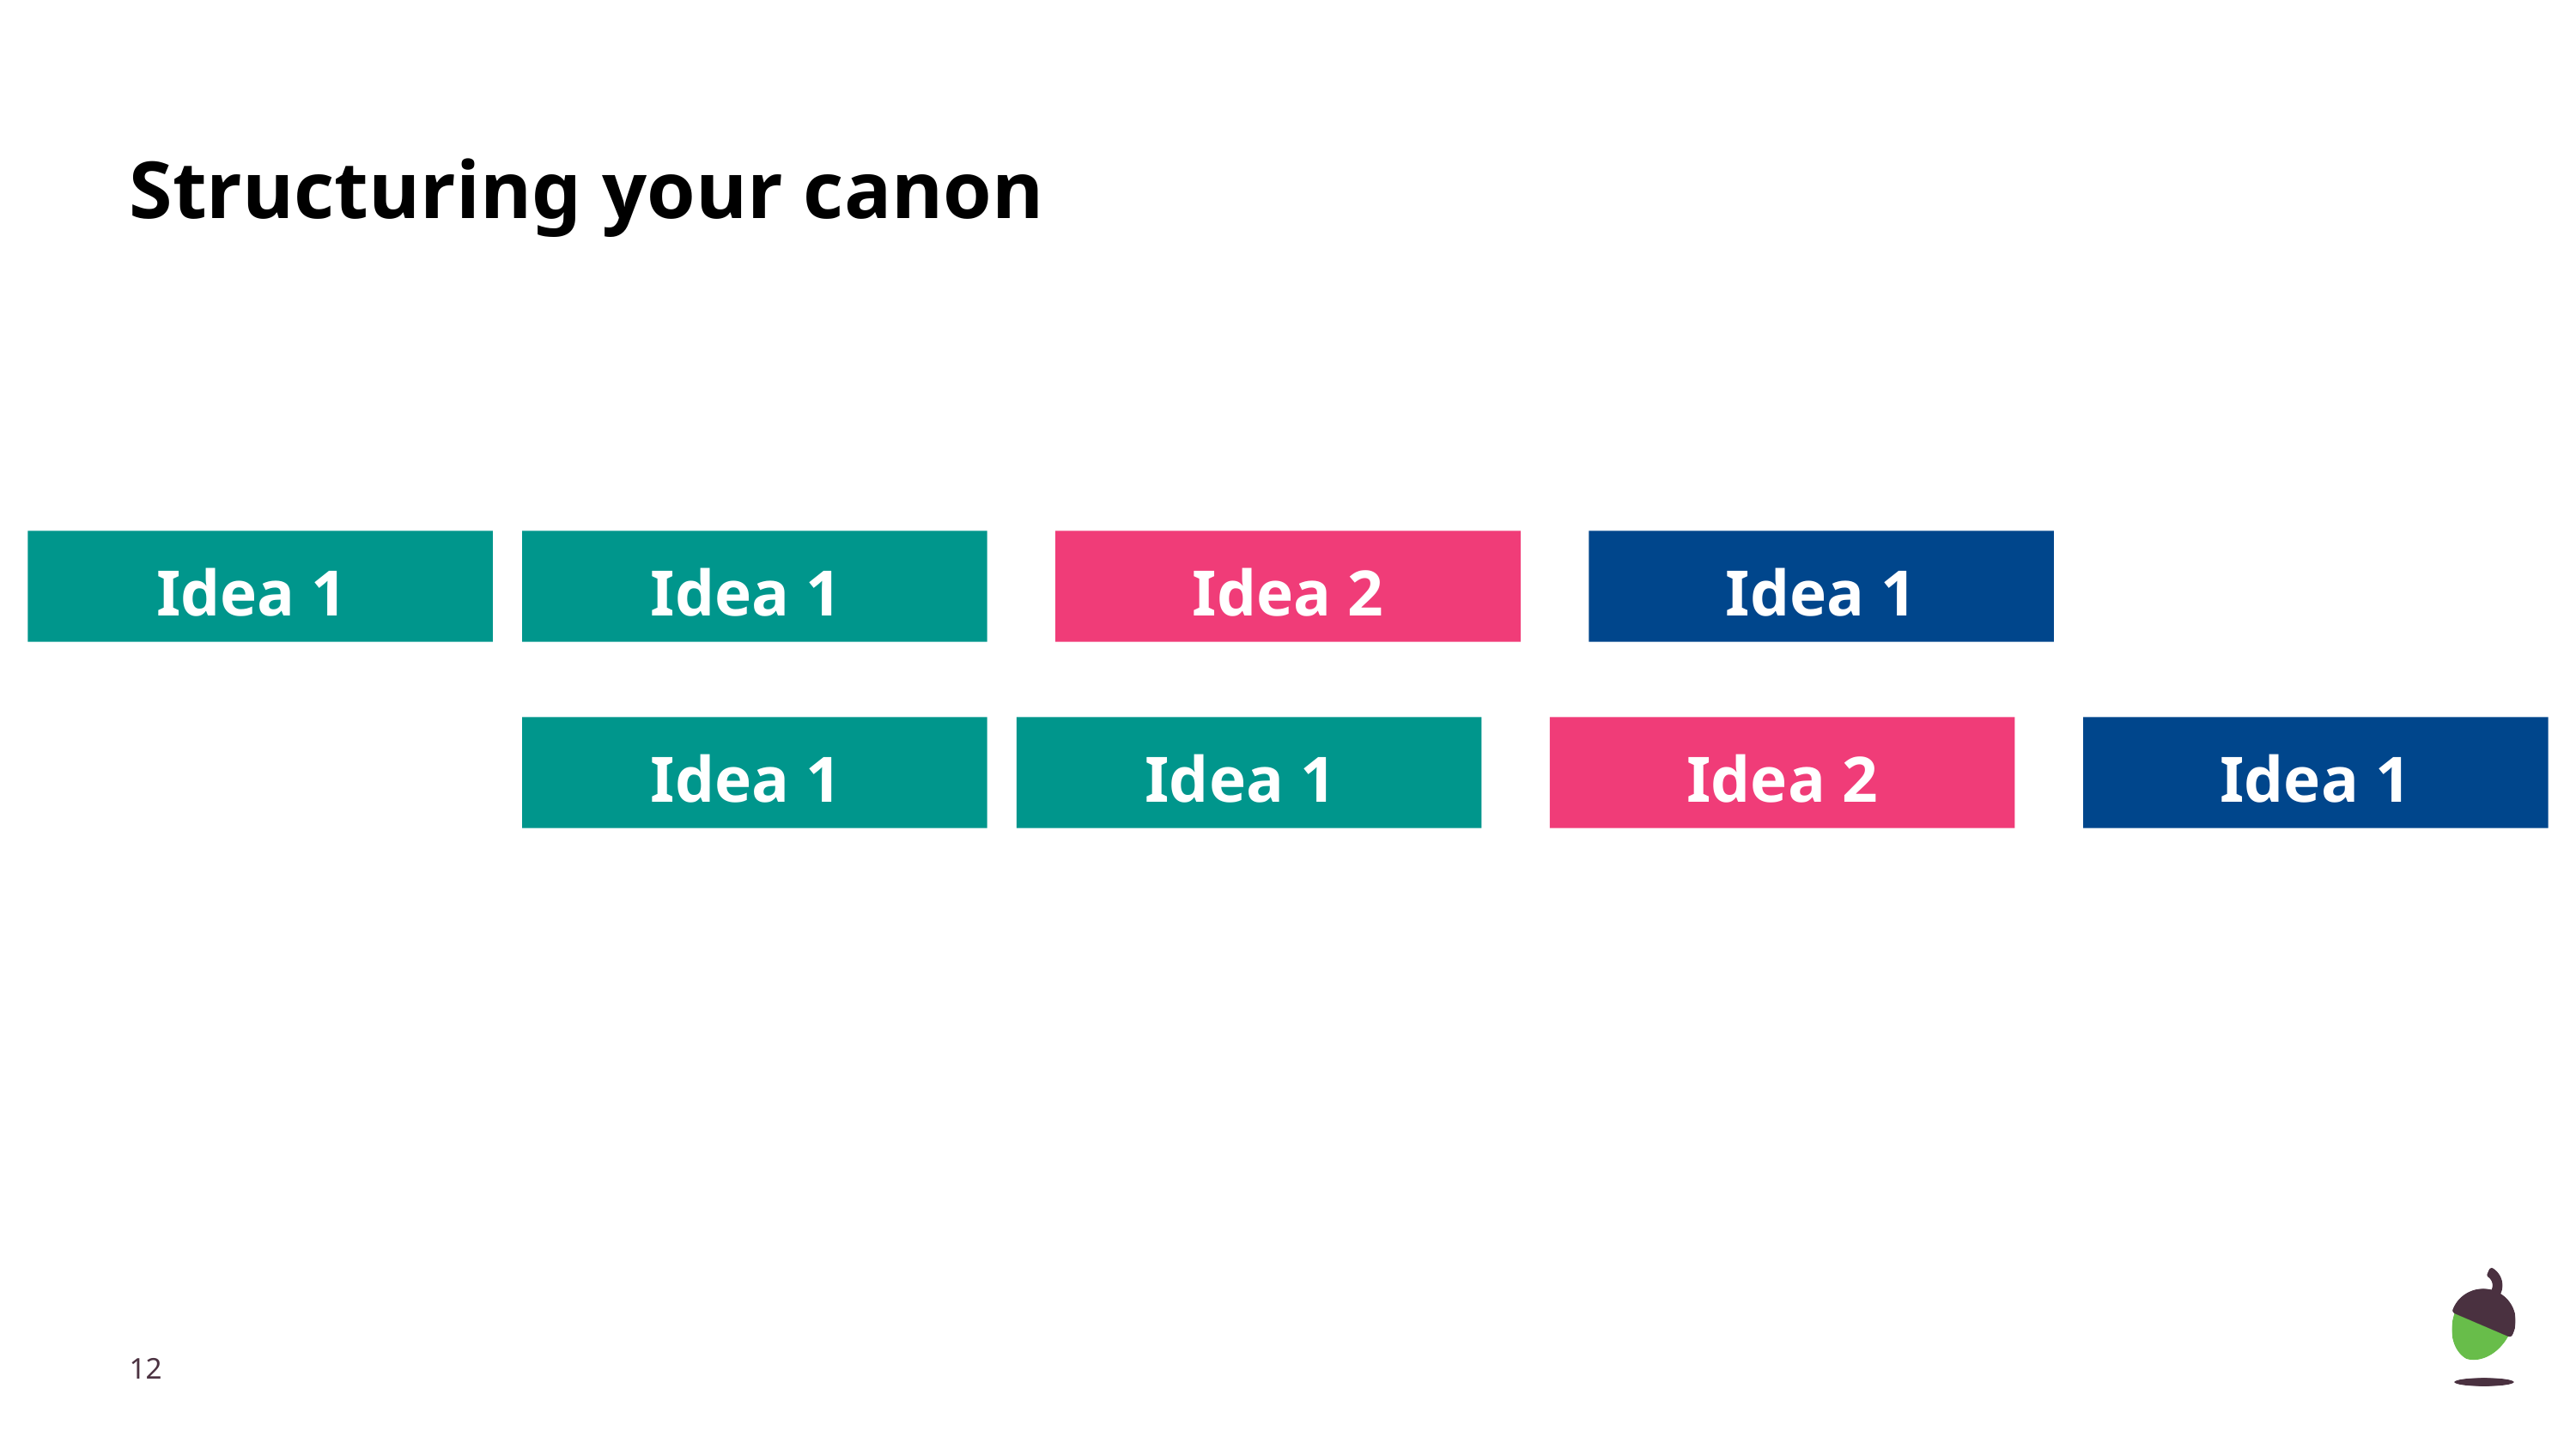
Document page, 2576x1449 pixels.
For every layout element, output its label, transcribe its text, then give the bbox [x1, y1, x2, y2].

subtitle Idea 1 [522, 717, 987, 828]
subtitle Idea 2 [1055, 530, 1521, 642]
subtitle Idea 2 [1549, 717, 2015, 828]
slide_number ‹#› [129, 1349, 332, 1401]
subtitle Idea 1 [2083, 717, 2549, 828]
picture [2451, 1268, 2516, 1386]
subtitle Idea 1 [522, 530, 987, 642]
subtitle Idea 1 [27, 530, 493, 642]
subtitle Idea 1 [1589, 530, 2054, 642]
subtitle Idea 1 [1016, 717, 1482, 828]
title Structuring your canon [129, 124, 1990, 355]
